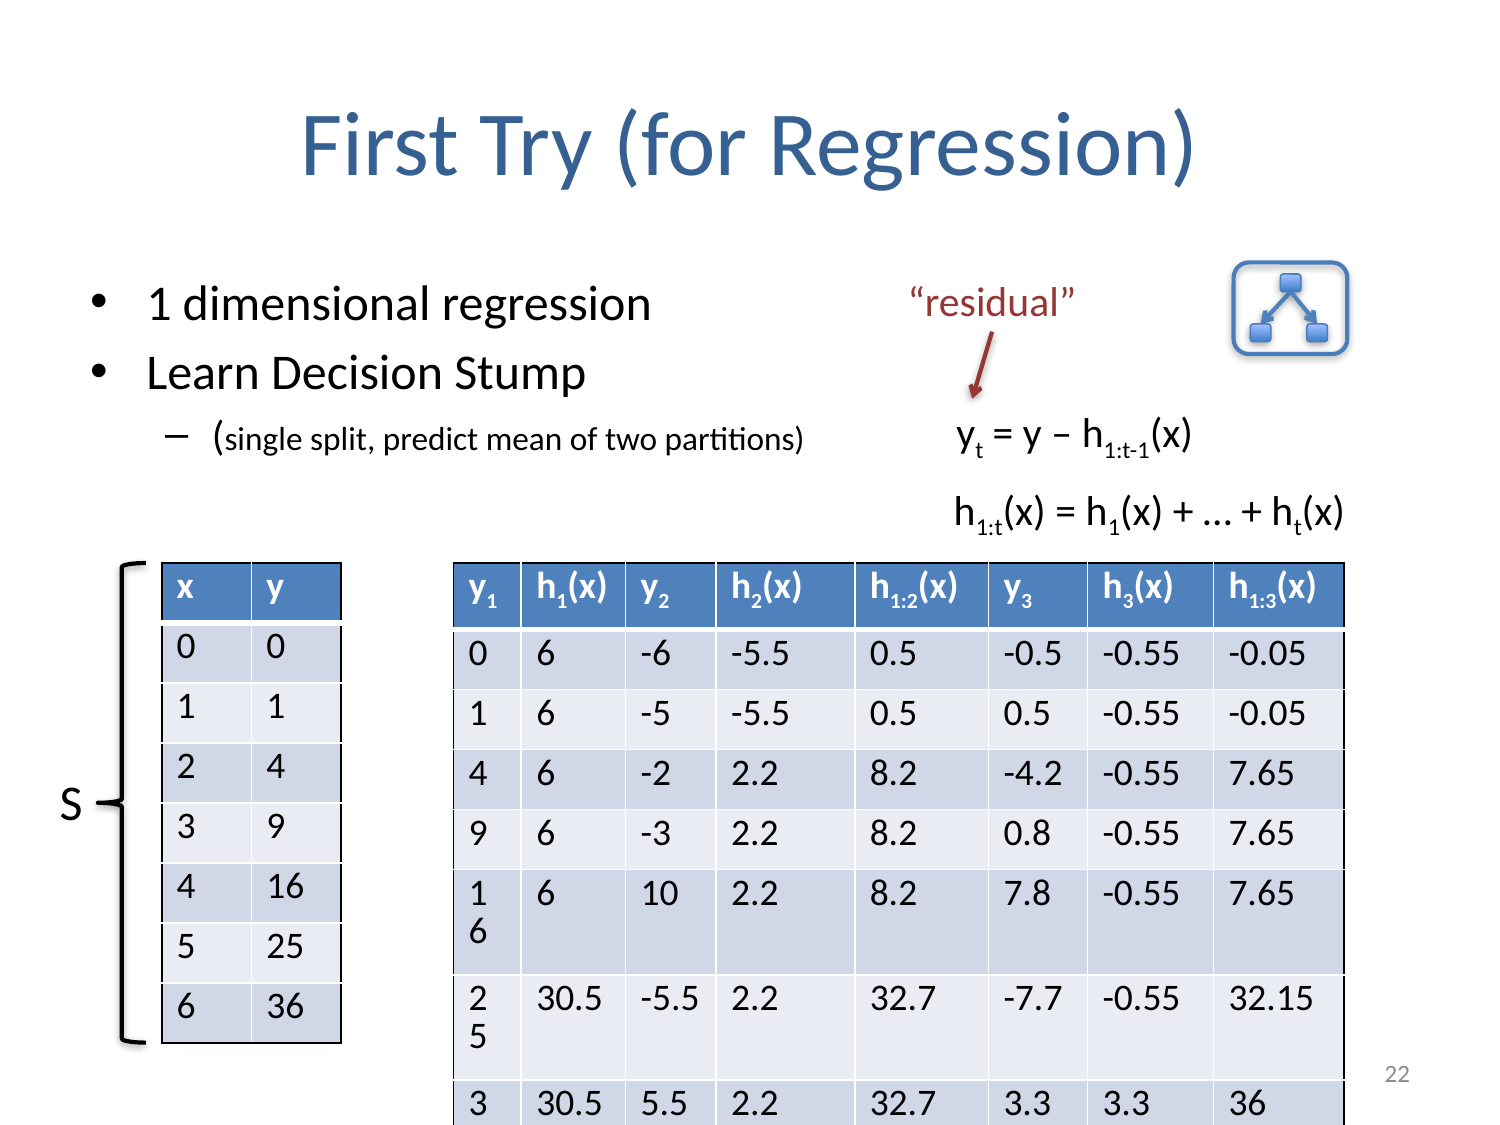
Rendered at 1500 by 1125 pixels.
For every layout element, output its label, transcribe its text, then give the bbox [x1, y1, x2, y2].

table_cell 2.2 [717, 870, 854, 974]
table_header y3 [989, 564, 1087, 627]
table_cell 2 [163, 744, 251, 802]
table_cell 25 [252, 924, 340, 982]
table_cell 32.15 [1214, 976, 1343, 1079]
table_cell 9 [454, 810, 520, 869]
table_cell 16 [252, 864, 340, 922]
table_cell 6 [522, 690, 625, 749]
table_cell 2.2 [717, 810, 854, 869]
table_cell 6 [163, 984, 251, 1042]
table_cell -6 [626, 632, 715, 689]
table_cell 30.5 [522, 1081, 625, 1125]
table_cell -7.7 [989, 976, 1087, 1079]
table_cell 0.5 [856, 632, 988, 689]
table_cell 3.3 [1088, 1081, 1213, 1125]
table_cell -5 [626, 690, 715, 749]
text_box S [44, 763, 98, 839]
text_box yt = y – h1:t-1(x) [941, 398, 1209, 471]
table_cell 0.5 [989, 690, 1087, 749]
table_cell -0.55 [1088, 690, 1213, 749]
table_cell 1 [163, 684, 251, 742]
table_cell 8.2 [856, 870, 988, 974]
table_cell -5.5 [626, 976, 715, 1079]
table_cell 6 [522, 870, 625, 974]
table_header h1:2(x) [856, 564, 988, 627]
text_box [1233, 262, 1348, 355]
table_cell 16 [454, 870, 520, 974]
table_cell -0.5 [989, 632, 1087, 689]
table_cell -5.5 [717, 690, 854, 749]
table_header y [252, 564, 340, 620]
table_cell 6 [522, 810, 625, 869]
table_cell 5 [163, 924, 251, 982]
text_box [95, 560, 146, 1045]
table_header y1 [454, 564, 520, 627]
table_cell 0 [252, 626, 340, 682]
title First Try (for Regression) [75, 45, 1425, 233]
table_cell -3 [626, 810, 715, 869]
table_cell 30.5 [522, 976, 625, 1079]
table_cell -0.05 [1214, 690, 1343, 749]
table_cell 3.3 [989, 1081, 1087, 1125]
table_cell 36 [1214, 1081, 1343, 1125]
text_box h1:t(x) = h1(x) + … + ht(x) [939, 475, 1361, 548]
table_cell 7.8 [989, 870, 1087, 974]
table_cell 0.5 [856, 690, 988, 749]
table_cell 5.5 [626, 1081, 715, 1125]
table_cell 36 [454, 1081, 520, 1125]
list 1 dimensional regression Learn Decision Stump (single split, predict mean of two partitions) [75, 262, 1425, 979]
table_cell 0 [163, 626, 251, 682]
table_cell 10 [626, 870, 715, 974]
table_cell -2 [626, 750, 715, 809]
table_cell 7.65 [1214, 750, 1343, 809]
table_cell 32.7 [856, 1081, 988, 1125]
table_cell 6 [522, 632, 625, 689]
table_cell 6 [522, 750, 625, 809]
table_cell -0.55 [1088, 810, 1213, 869]
table_cell -0.55 [1088, 632, 1213, 689]
table_cell 7.65 [1214, 870, 1343, 974]
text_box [971, 332, 993, 399]
table_cell 2.2 [717, 976, 854, 1079]
table_header x [163, 564, 251, 620]
table_header y2 [626, 564, 715, 627]
table_cell 2.2 [717, 750, 854, 809]
table_cell 0 [454, 632, 520, 689]
table_cell 9 [252, 804, 340, 862]
table_cell 0.8 [989, 810, 1087, 869]
table_header h2(x) [717, 564, 854, 627]
table_cell 4 [252, 744, 340, 802]
table_header h1:3(x) [1214, 564, 1343, 627]
table_header h3(x) [1088, 564, 1213, 627]
table_cell -0.55 [1088, 976, 1213, 1079]
table_cell 4 [454, 750, 520, 809]
table_cell 8.2 [856, 750, 988, 809]
table_cell -0.55 [1088, 750, 1213, 809]
table_cell -0.55 [1088, 870, 1213, 974]
table_header h1(x) [522, 564, 625, 627]
table_cell 36 [252, 984, 340, 1042]
table_cell 7.65 [1214, 810, 1343, 869]
table_cell 2.2 [717, 1081, 854, 1125]
table_cell 1 [454, 690, 520, 749]
table_cell -4.2 [989, 750, 1087, 809]
table_cell 3 [163, 804, 251, 862]
text_box “residual” [892, 266, 1092, 332]
table_cell -5.5 [717, 632, 854, 689]
slide_number 22 [1345, 1042, 1425, 1103]
table_cell -0.05 [1214, 632, 1343, 689]
table_cell 32.7 [856, 976, 988, 1079]
table_cell 8.2 [856, 810, 988, 869]
table_cell 25 [454, 976, 520, 1079]
table_cell 4 [163, 864, 251, 922]
table_cell 1 [252, 684, 340, 742]
